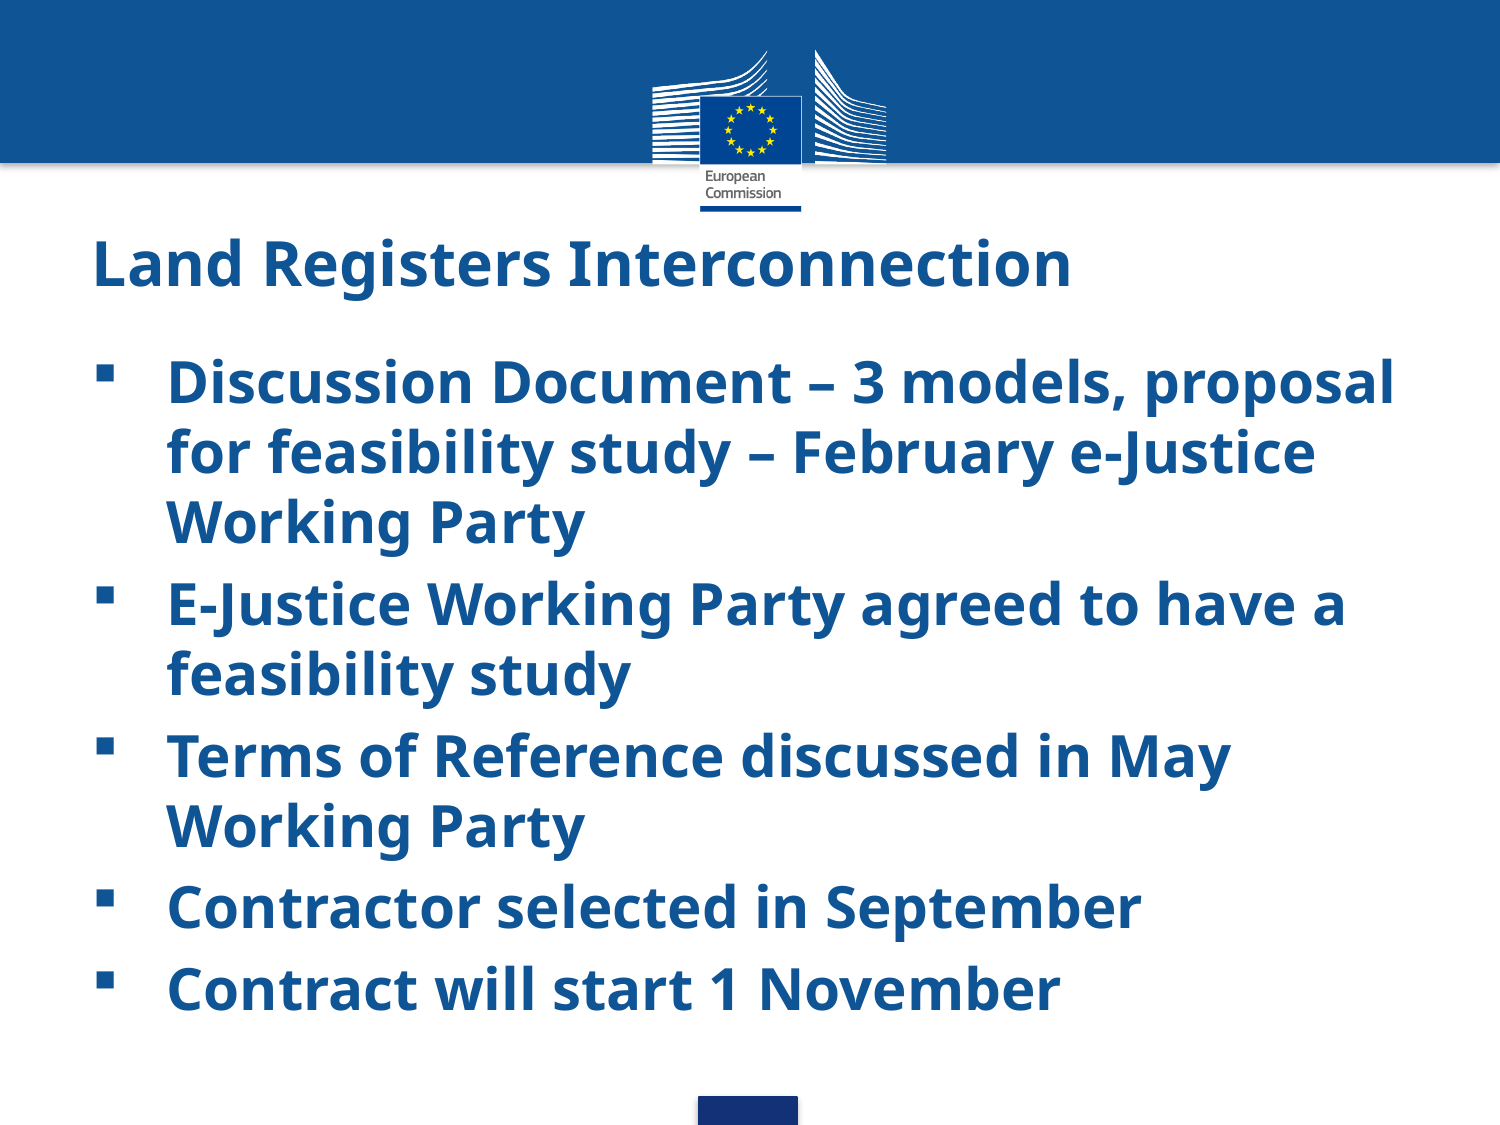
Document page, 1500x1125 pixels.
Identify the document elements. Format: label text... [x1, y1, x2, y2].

list Discussion Document – 3 models, proposal for feasibility study – February e-Justice Working Party E-Justice Working Party agreed to have a feasibility study Terms of Reference discussed in May Working Party Contractor selected in September Contract will start 1 November [76, 337, 1428, 935]
title Land Registers Interconnection [76, 184, 1428, 337]
